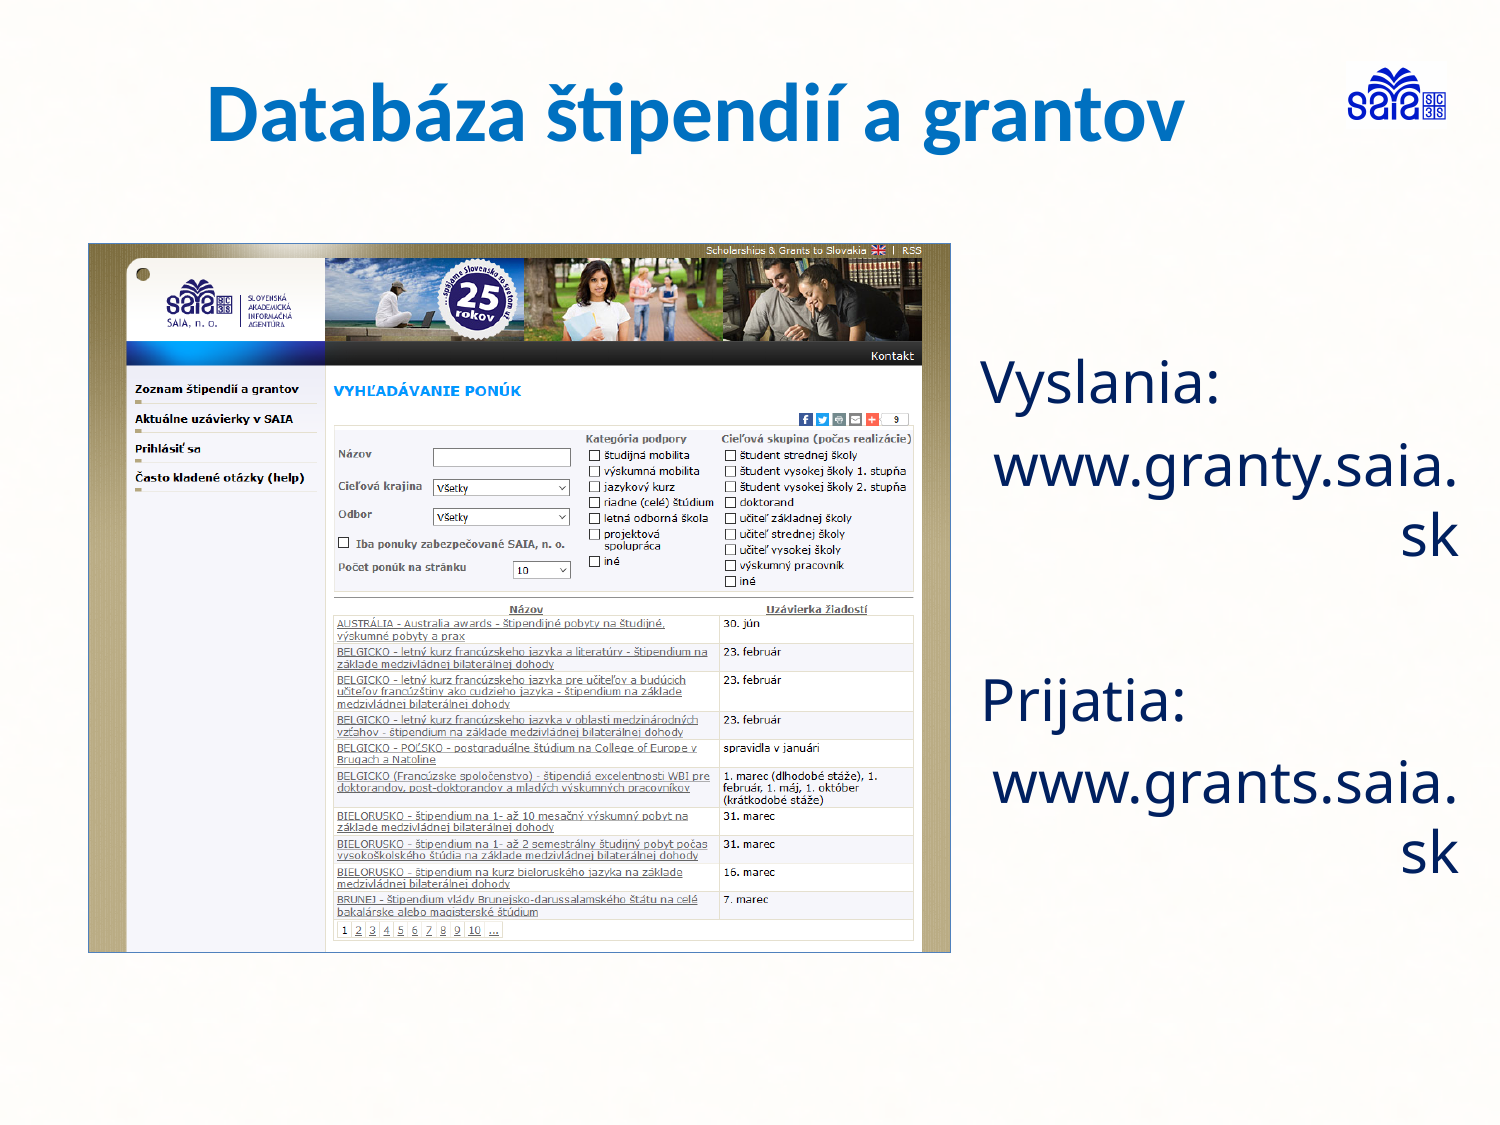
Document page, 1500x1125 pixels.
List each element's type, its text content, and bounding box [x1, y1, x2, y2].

picture [1346, 61, 1447, 129]
title Databáza štipendií a grantov [133, 42, 1261, 174]
text_box Vyslania: www.granty.saia.sk Prijatia: www.grants.saia.sk [966, 338, 1474, 893]
picture [88, 243, 951, 953]
